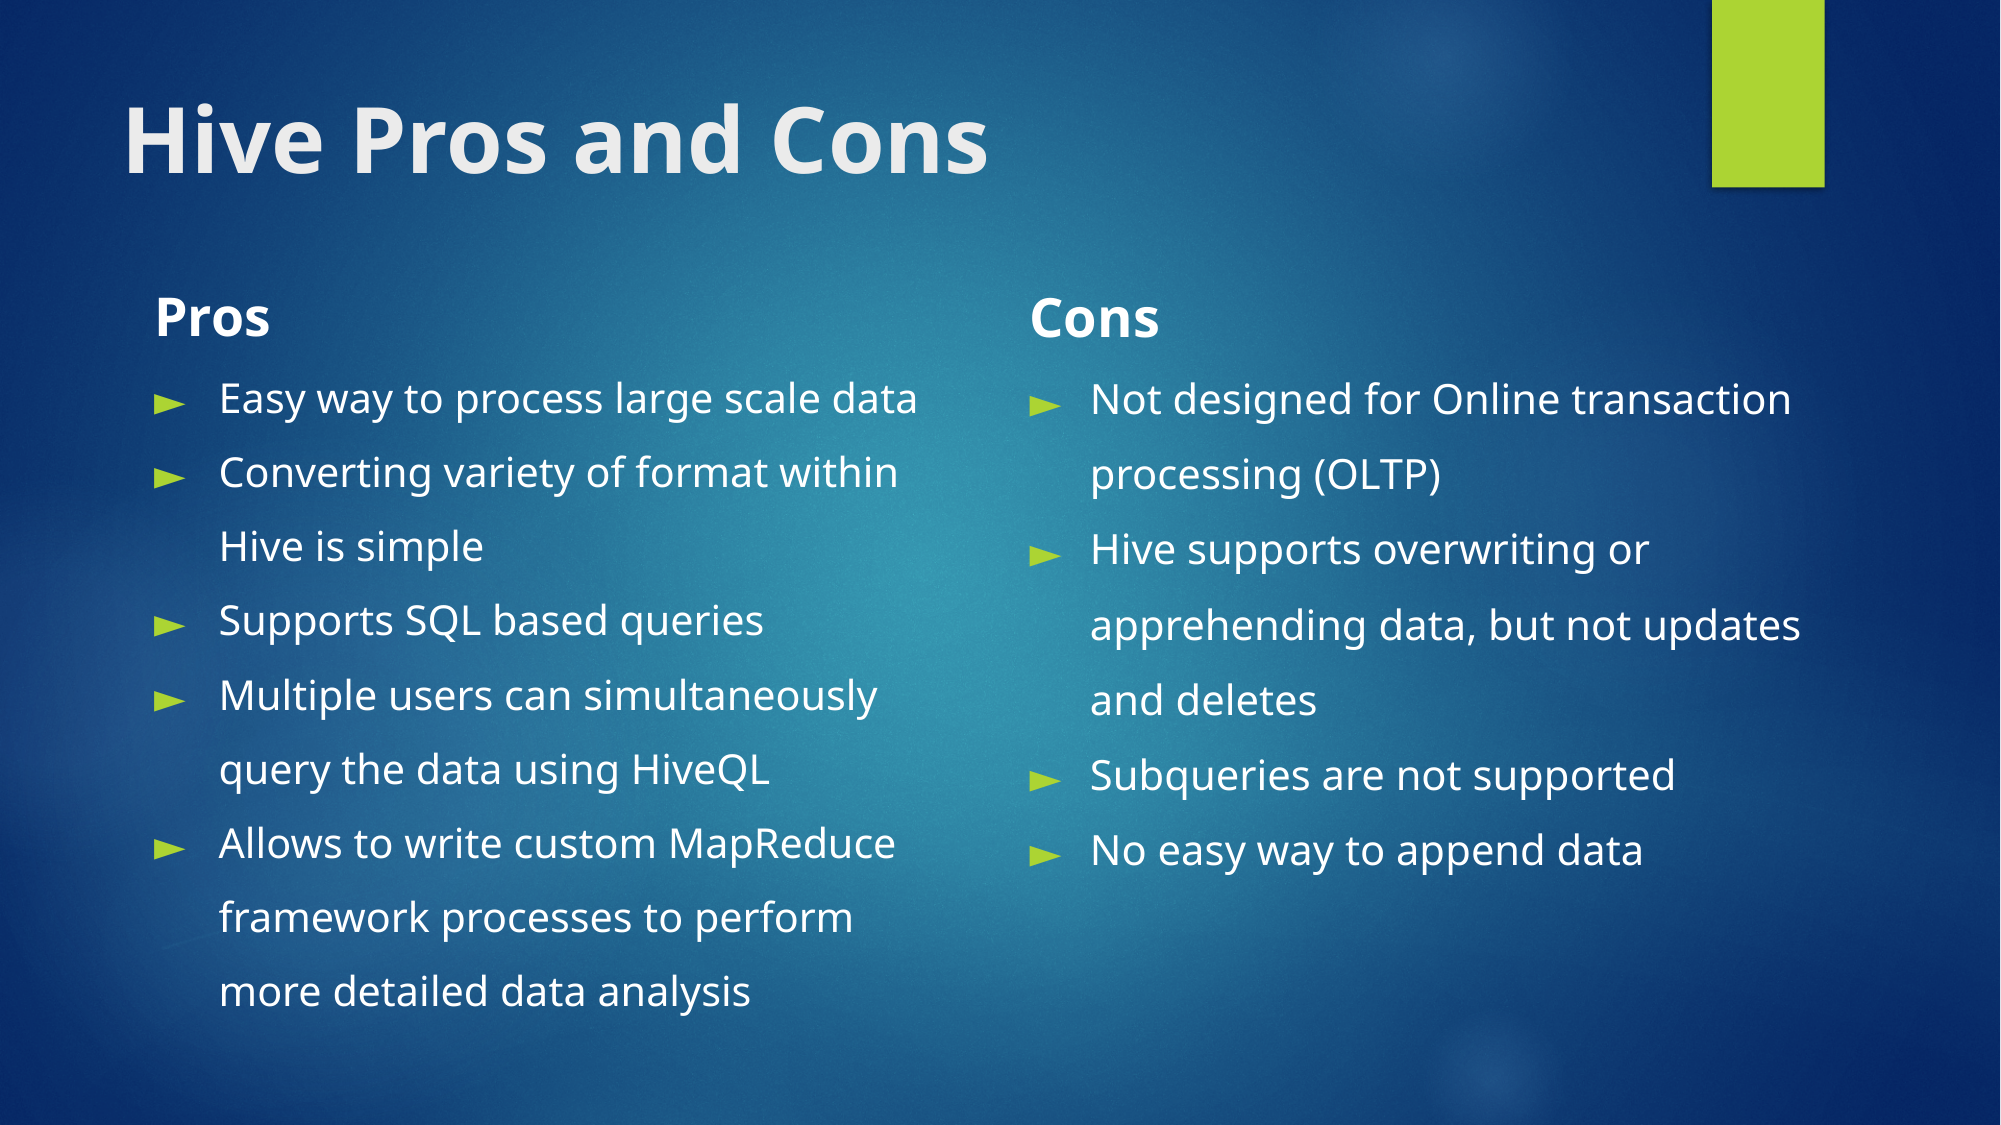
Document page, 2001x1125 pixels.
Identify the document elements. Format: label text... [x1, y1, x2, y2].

picture [0, 0, 2001, 1125]
list Pros Easy way to process large scale data Converting variety of format within Hive is simple Supports SQL based queries Multiple users can simultaneously query the data using HiveQL Allows to write custom MapReduce framework processes to perform more detailed data analysis [123, 243, 976, 1028]
title Hive Pros and Cons [106, 74, 1649, 304]
text_box Cons Not designed for Online transaction processing (OLTP) Hive supports overwriting or apprehending data, but not updates and deletes Subqueries are not supported No easy way to append data [999, 242, 1852, 1028]
